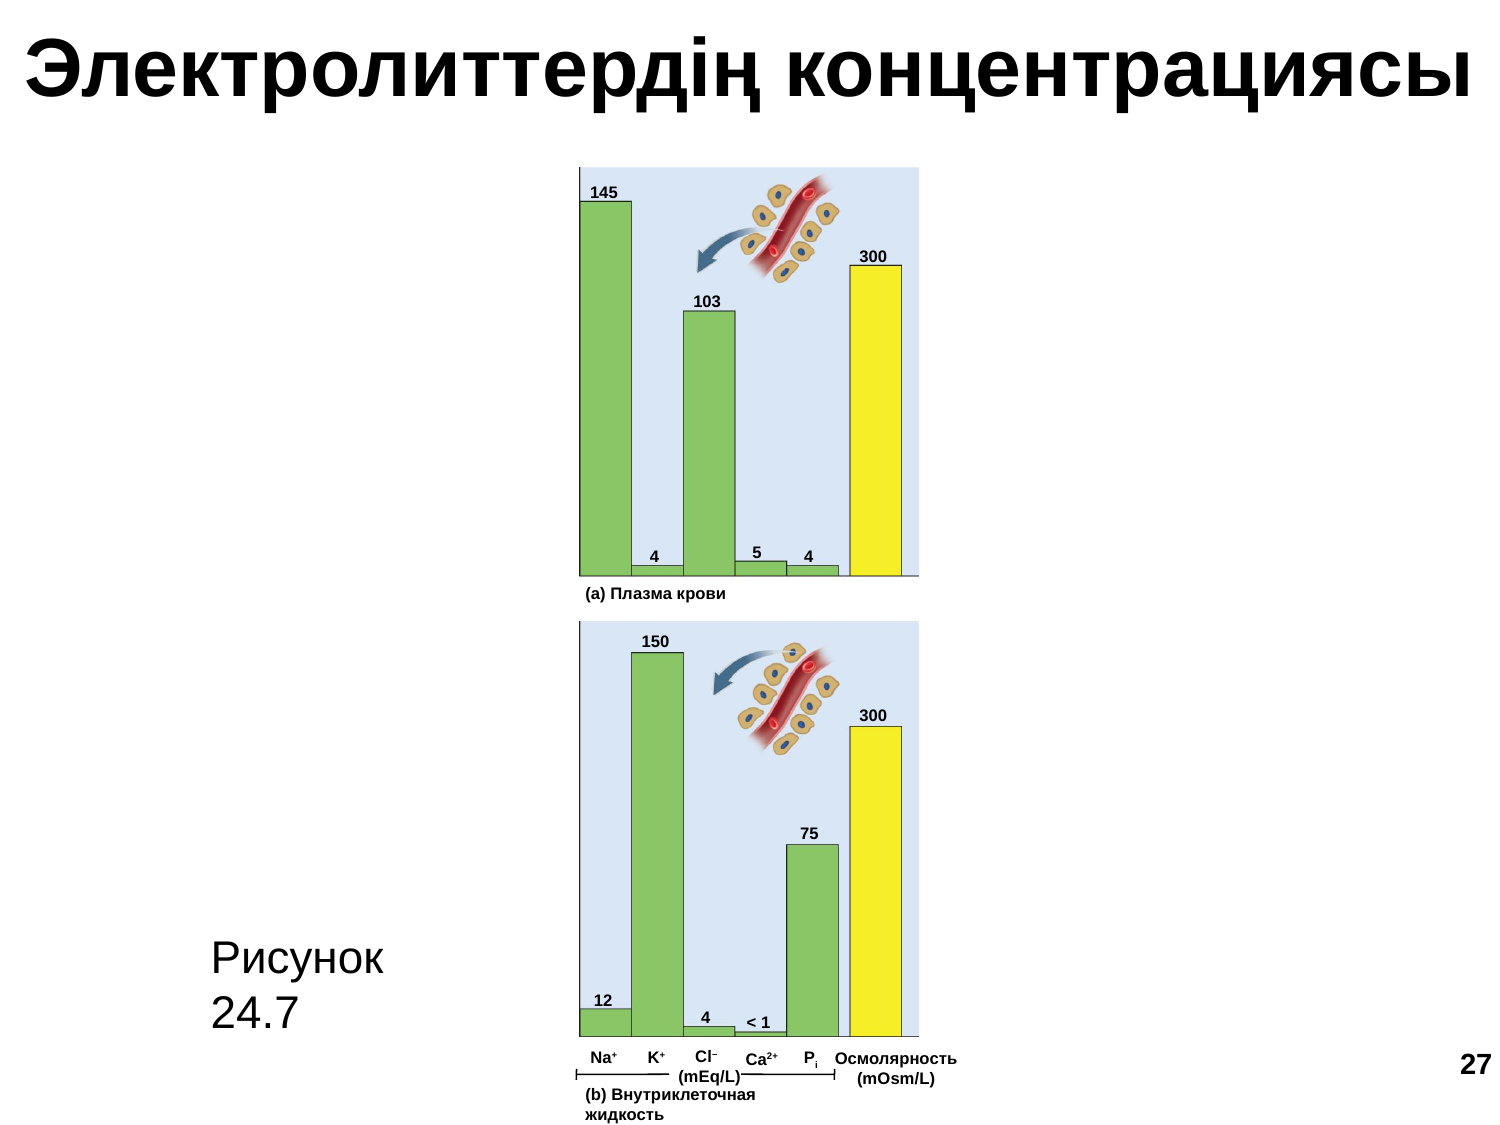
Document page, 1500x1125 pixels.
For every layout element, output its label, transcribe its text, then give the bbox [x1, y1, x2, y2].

text_box (b) Внутриклеточная жидкость [585, 1083, 831, 1124]
title Электролиттердің концентрациясы [0, 1, 1500, 127]
text_box (mEq/L) [678, 1065, 743, 1083]
text_box Na+ [590, 1047, 621, 1068]
text_box Осмолярность (mOsm/L) [830, 1048, 962, 1089]
text_box K+ [647, 1046, 669, 1067]
text_box Ca2+ [745, 1048, 782, 1069]
picture [579, 167, 919, 1038]
text_box Рисунок 24.7 [203, 919, 476, 1045]
text_box Cl– [695, 1046, 721, 1067]
text_box Pi [803, 1047, 825, 1070]
slide_number ‹#› [1450, 1037, 1500, 1125]
